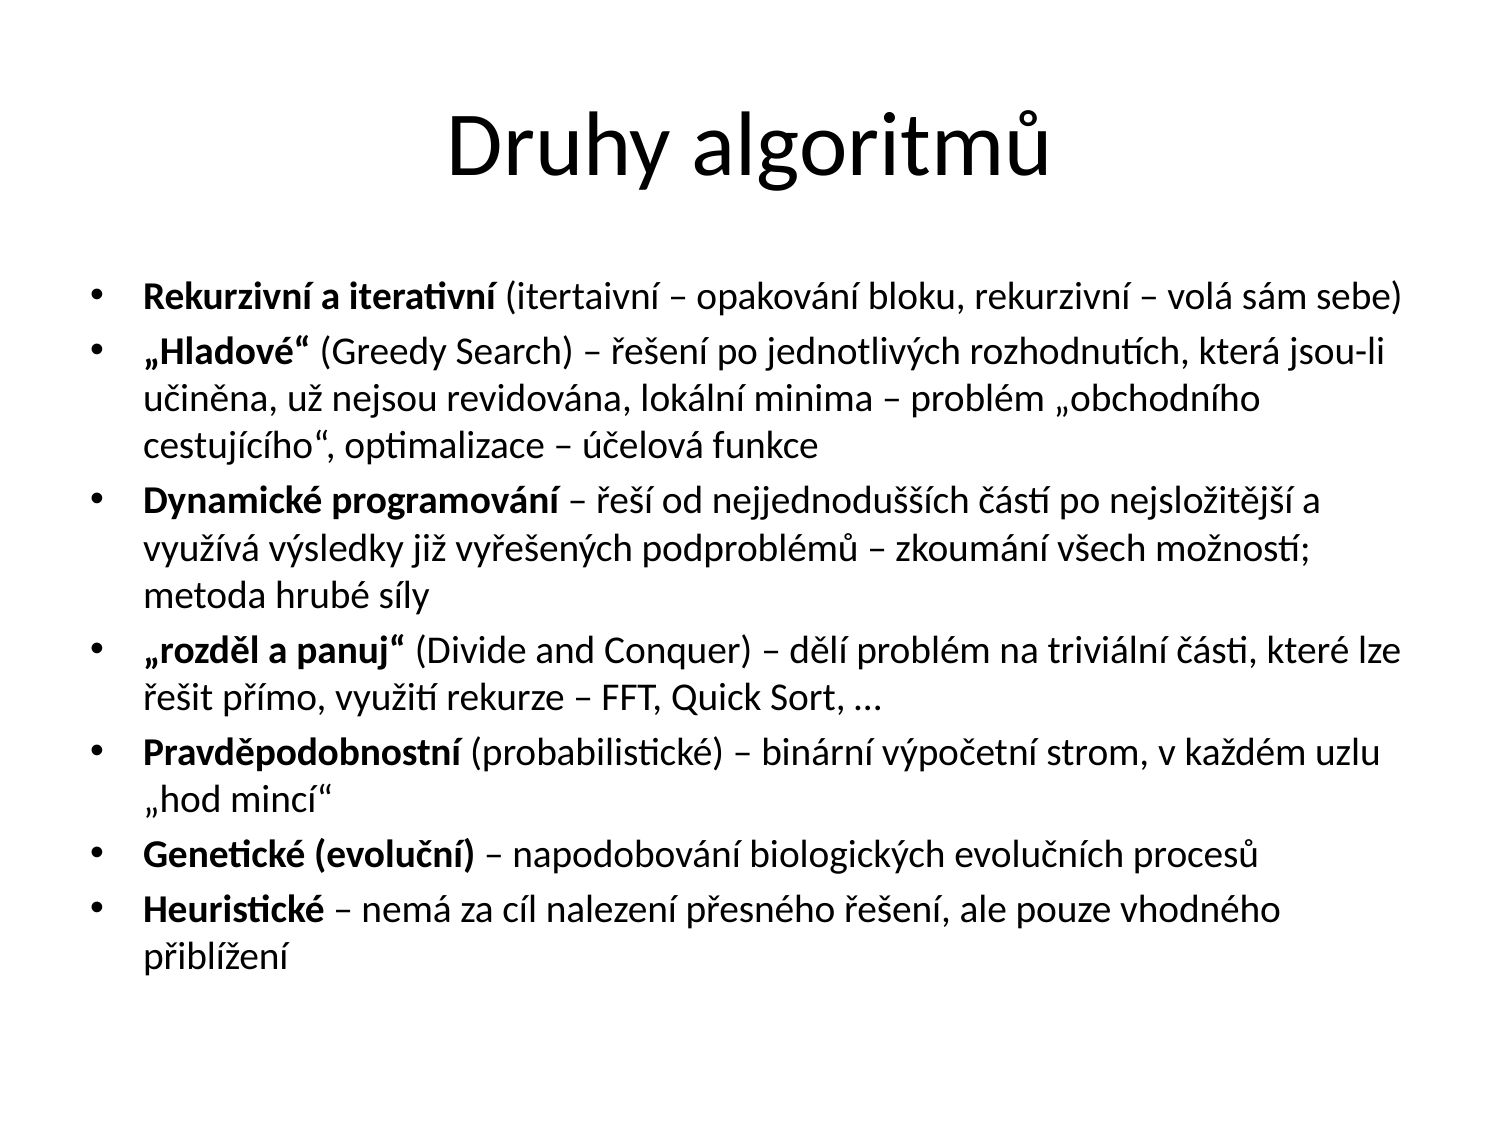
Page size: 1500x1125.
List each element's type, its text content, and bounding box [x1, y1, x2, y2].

list Rekurzivní a iterativní (itertaivní – opakování bloku, rekurzivní – volá sám sebe) „Hladové“ (Greedy Search) – řešení po jednotlivých rozhodnutích, která jsou-li učiněna, už nejsou revidována, lokální minima – problém „obchodního cestujícího“, optimalizace – účelová funkce Dynamické programování – řeší od nejjednodušších částí po nejsložitější a využívá výsledky již vyřešených podproblémů – zkoumání všech možností; metoda hrubé síly „rozděl a panuj“ (Divide and Conquer) – dělí problém na triviální části, které lze řešit přímo, využití rekurze – FFT, Quick Sort, … Pravděpodobnostní (probabilistické) – binární výpočetní strom, v každém uzlu „hod mincí“ Genetické (evoluční) – napodobování biologických evolučních procesů Heuristické – nemá za cíl nalezení přesného řešení, ale pouze vhodného přiblížení [75, 262, 1425, 1005]
title Druhy algoritmů [75, 45, 1425, 233]
